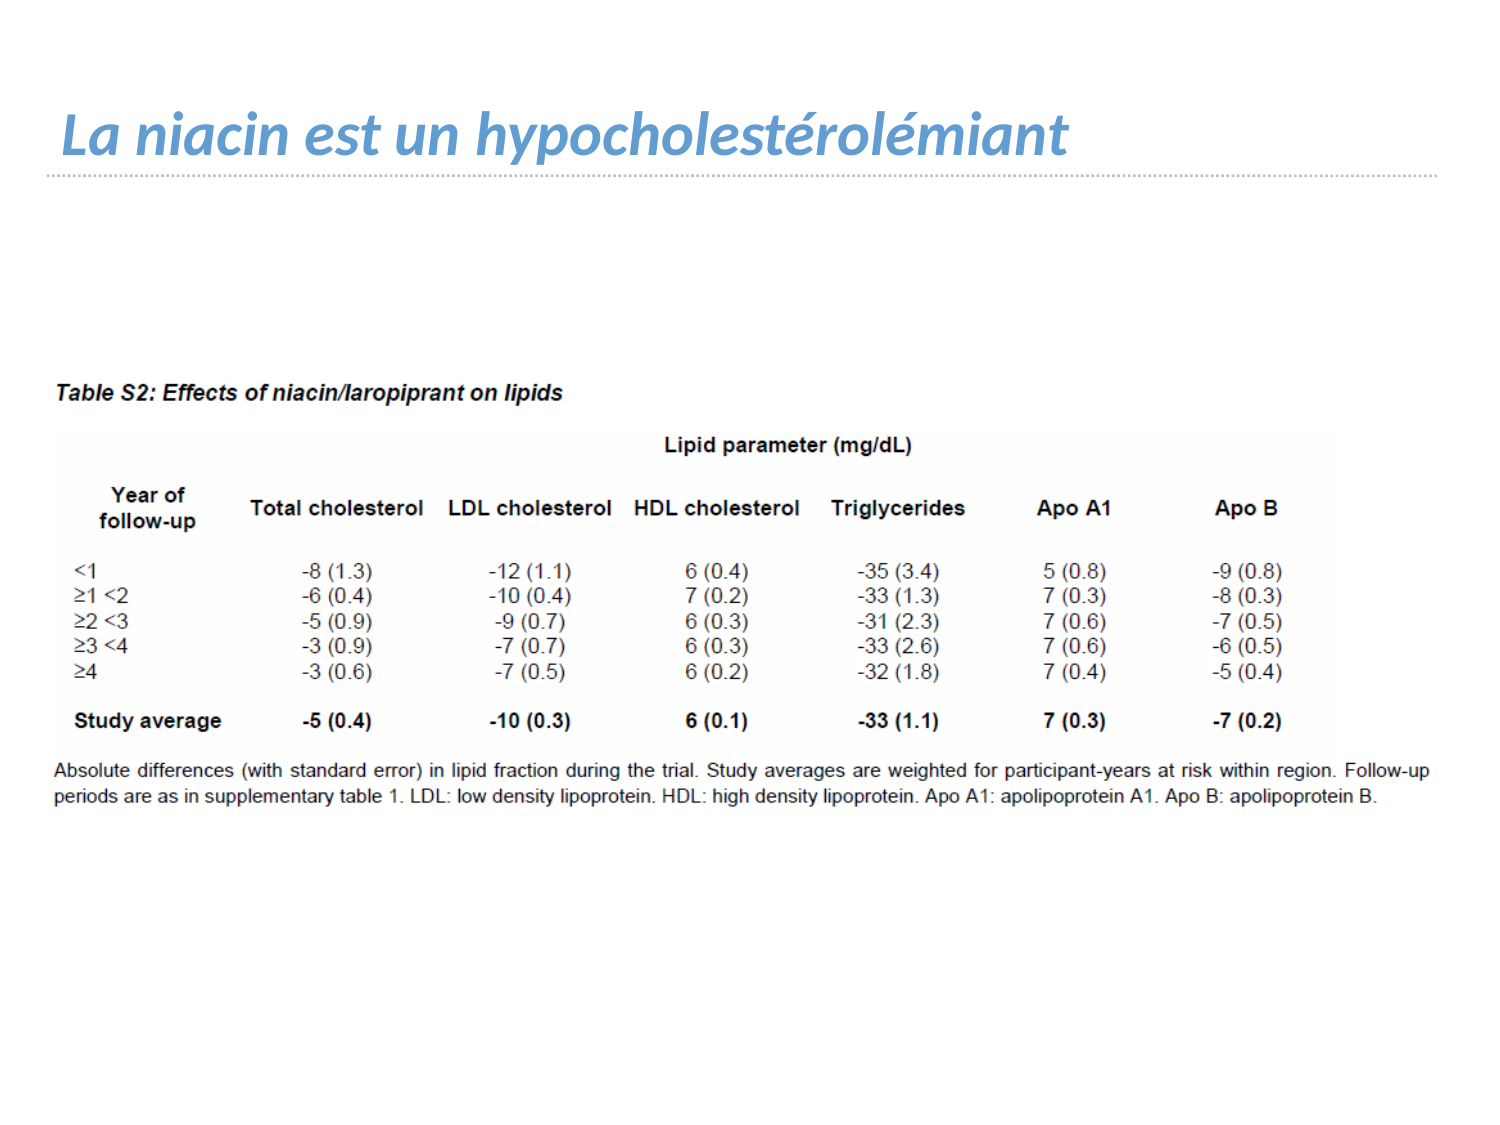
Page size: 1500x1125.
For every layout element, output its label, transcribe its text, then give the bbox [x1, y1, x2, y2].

title La niacin est un hypocholestérolémiant [46, 37, 1438, 176]
picture [16, 348, 1484, 865]
